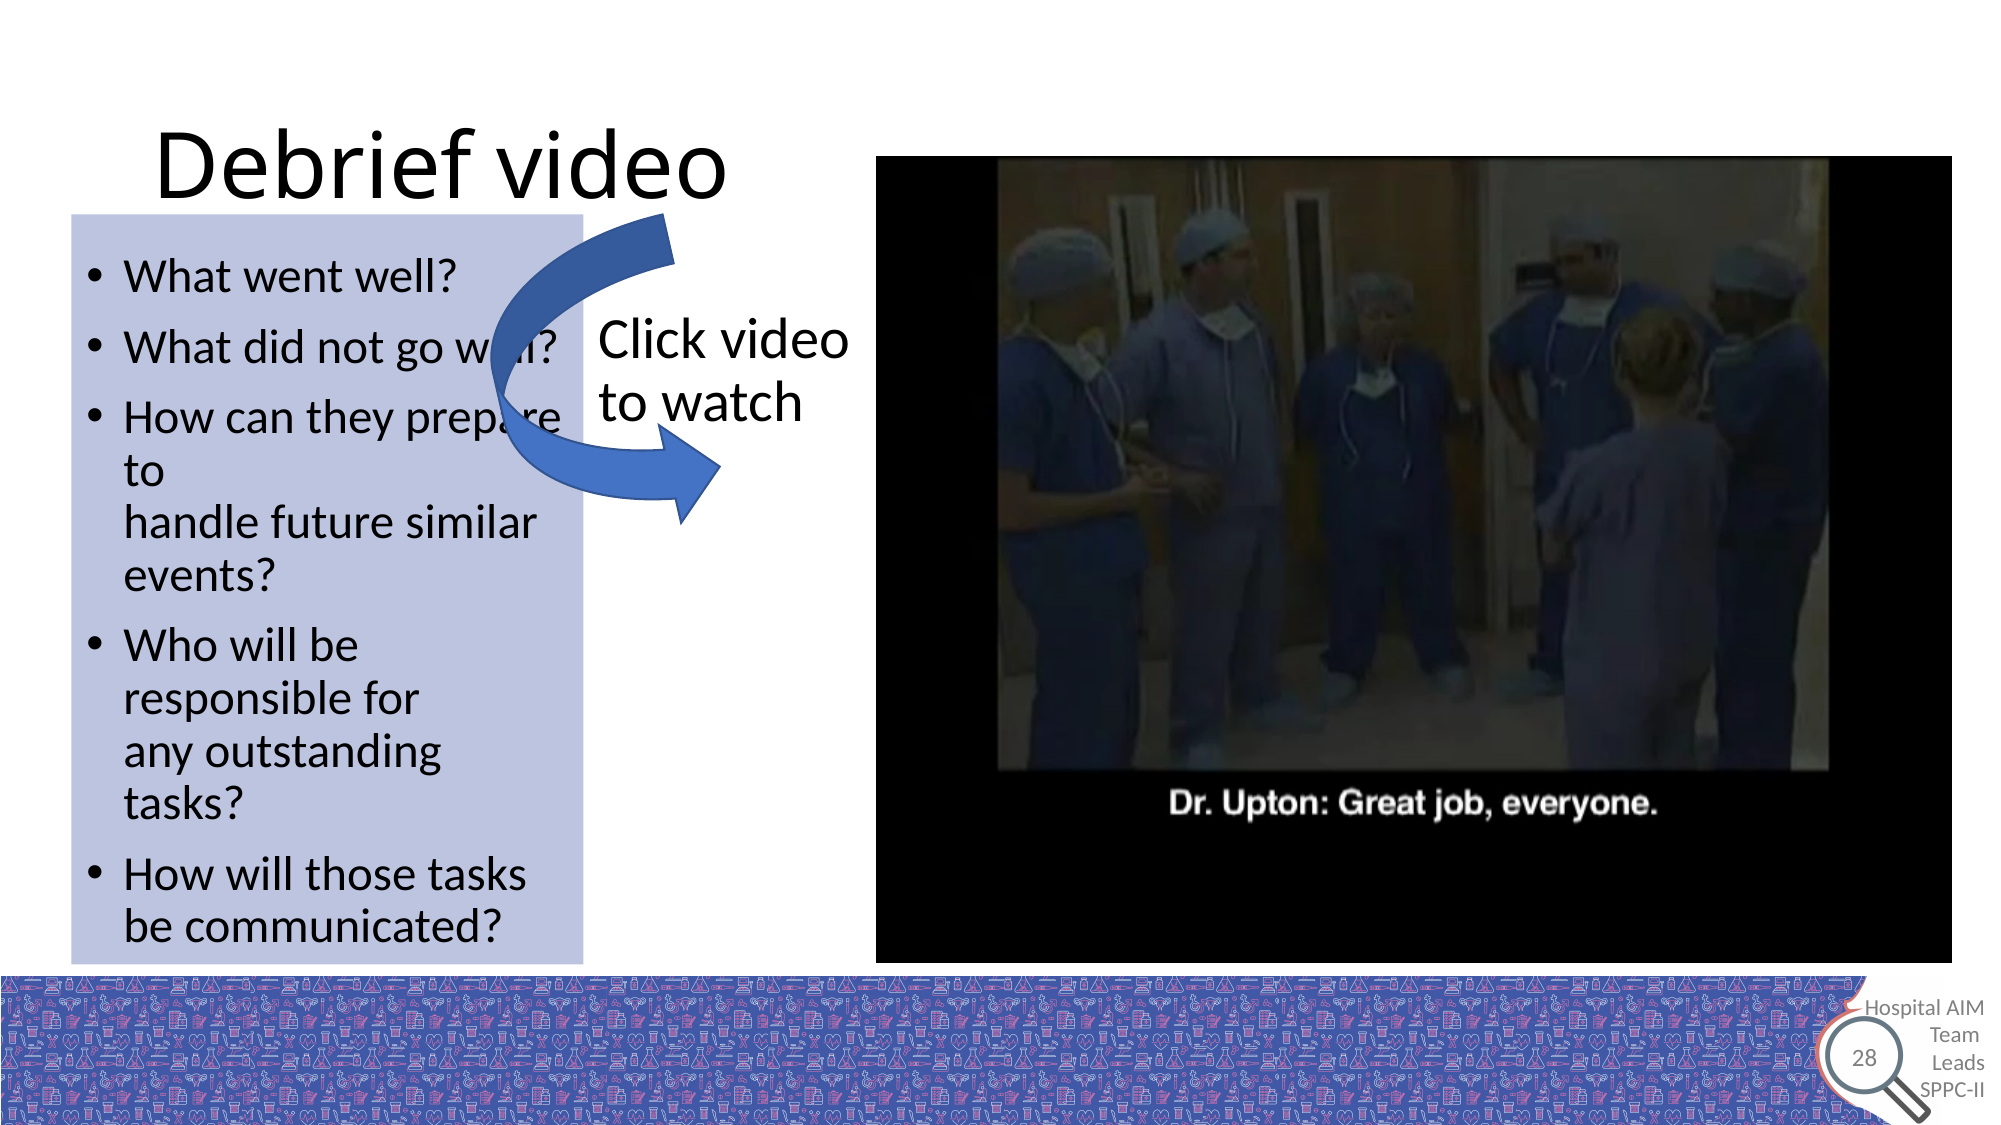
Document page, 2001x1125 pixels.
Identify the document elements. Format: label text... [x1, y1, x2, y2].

text_box [70, 213, 584, 965]
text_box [875, 155, 1953, 964]
text_box [177, 431, 515, 640]
list What went well? What did not go well? How can they prepare to handle future similar events? Who will be responsible for any outstanding tasks? How will those tasks be communicated? [71, 243, 584, 965]
picture [0, 976, 1992, 1125]
text_box [490, 213, 722, 526]
title Debrief video [137, 59, 1863, 278]
slide_number 28 [1829, 1026, 1900, 1087]
list Click video to watch [584, 300, 875, 520]
